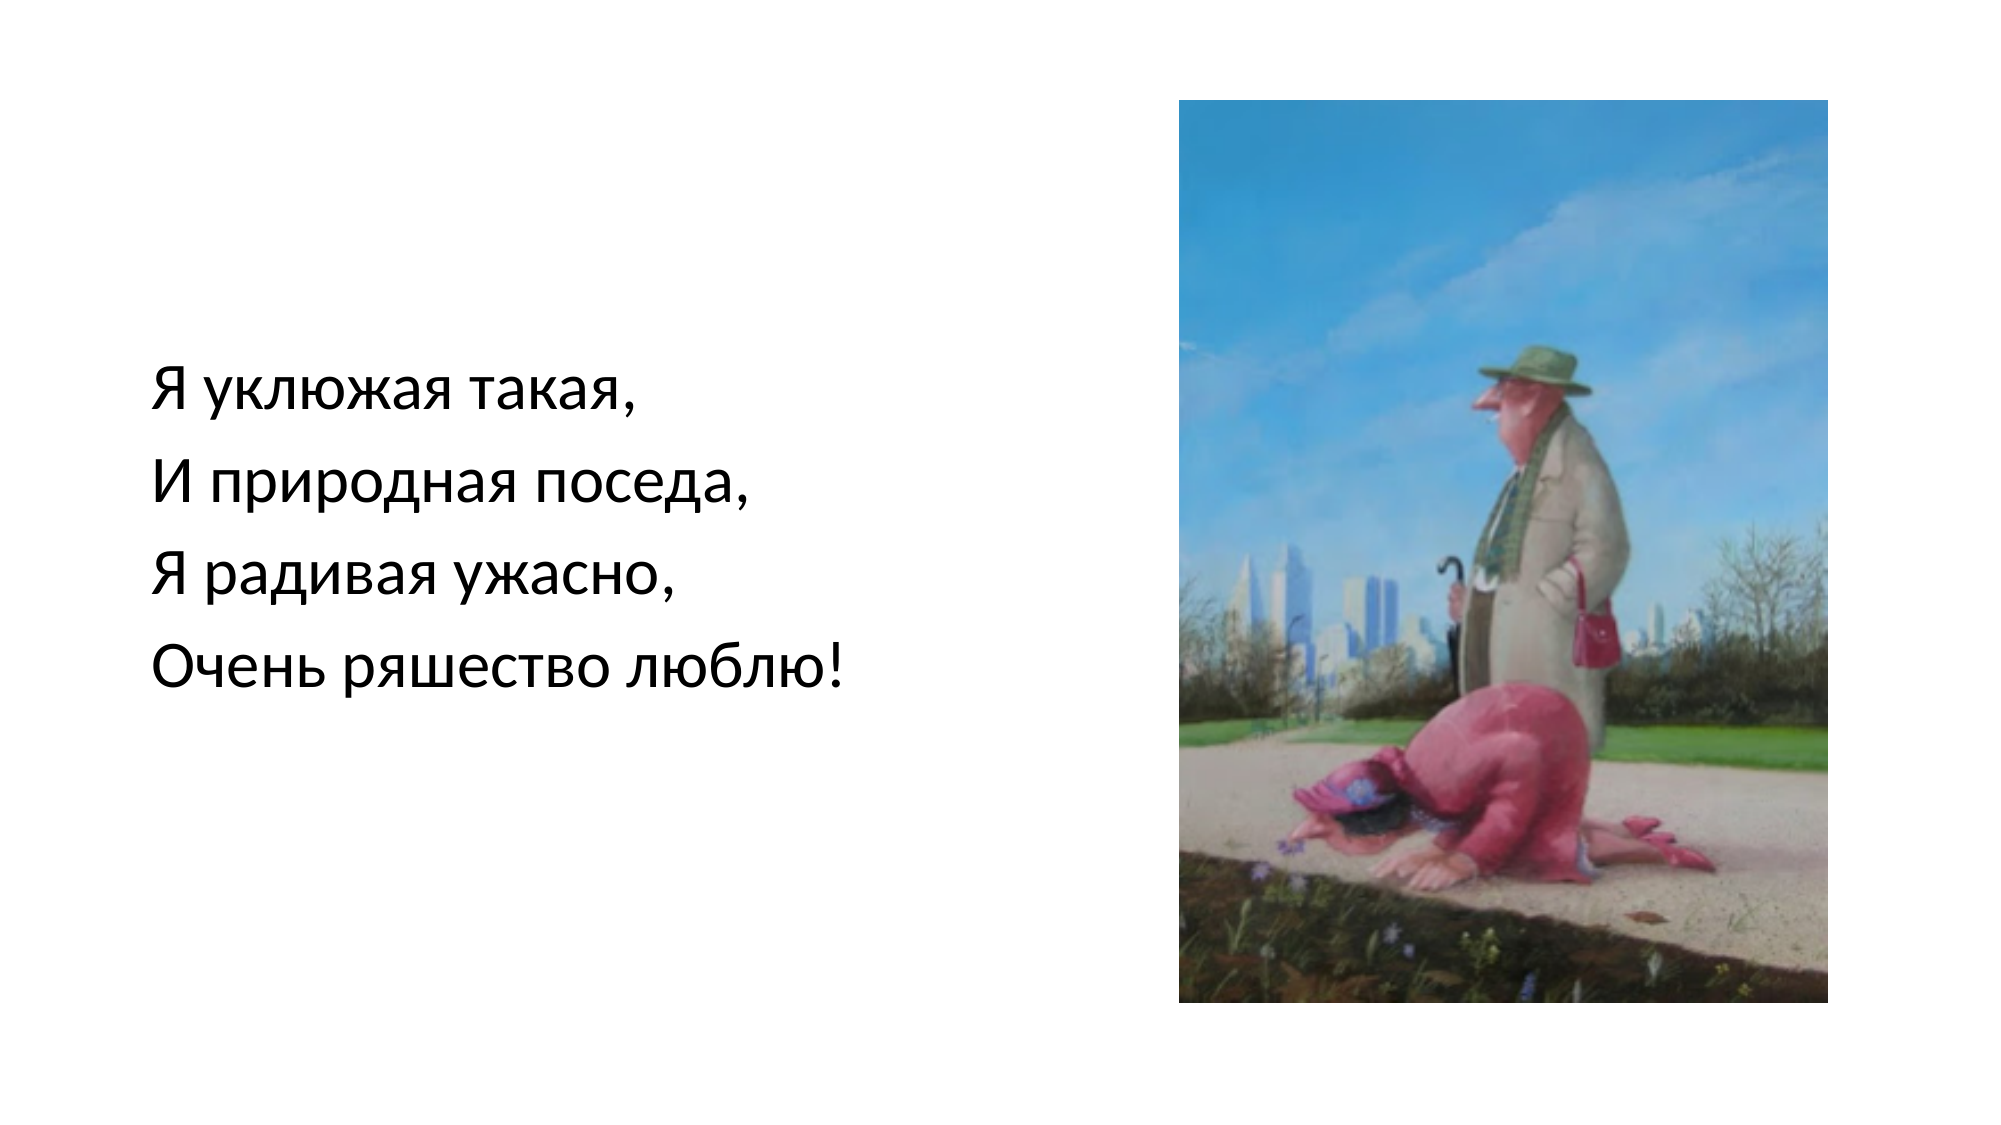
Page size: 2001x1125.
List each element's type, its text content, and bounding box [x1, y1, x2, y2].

subtitle Я уклюжая такая, И природная поседа, Я радивая ужасно, Очень ряшество люблю! [136, 344, 1062, 934]
picture [1179, 100, 1828, 1003]
